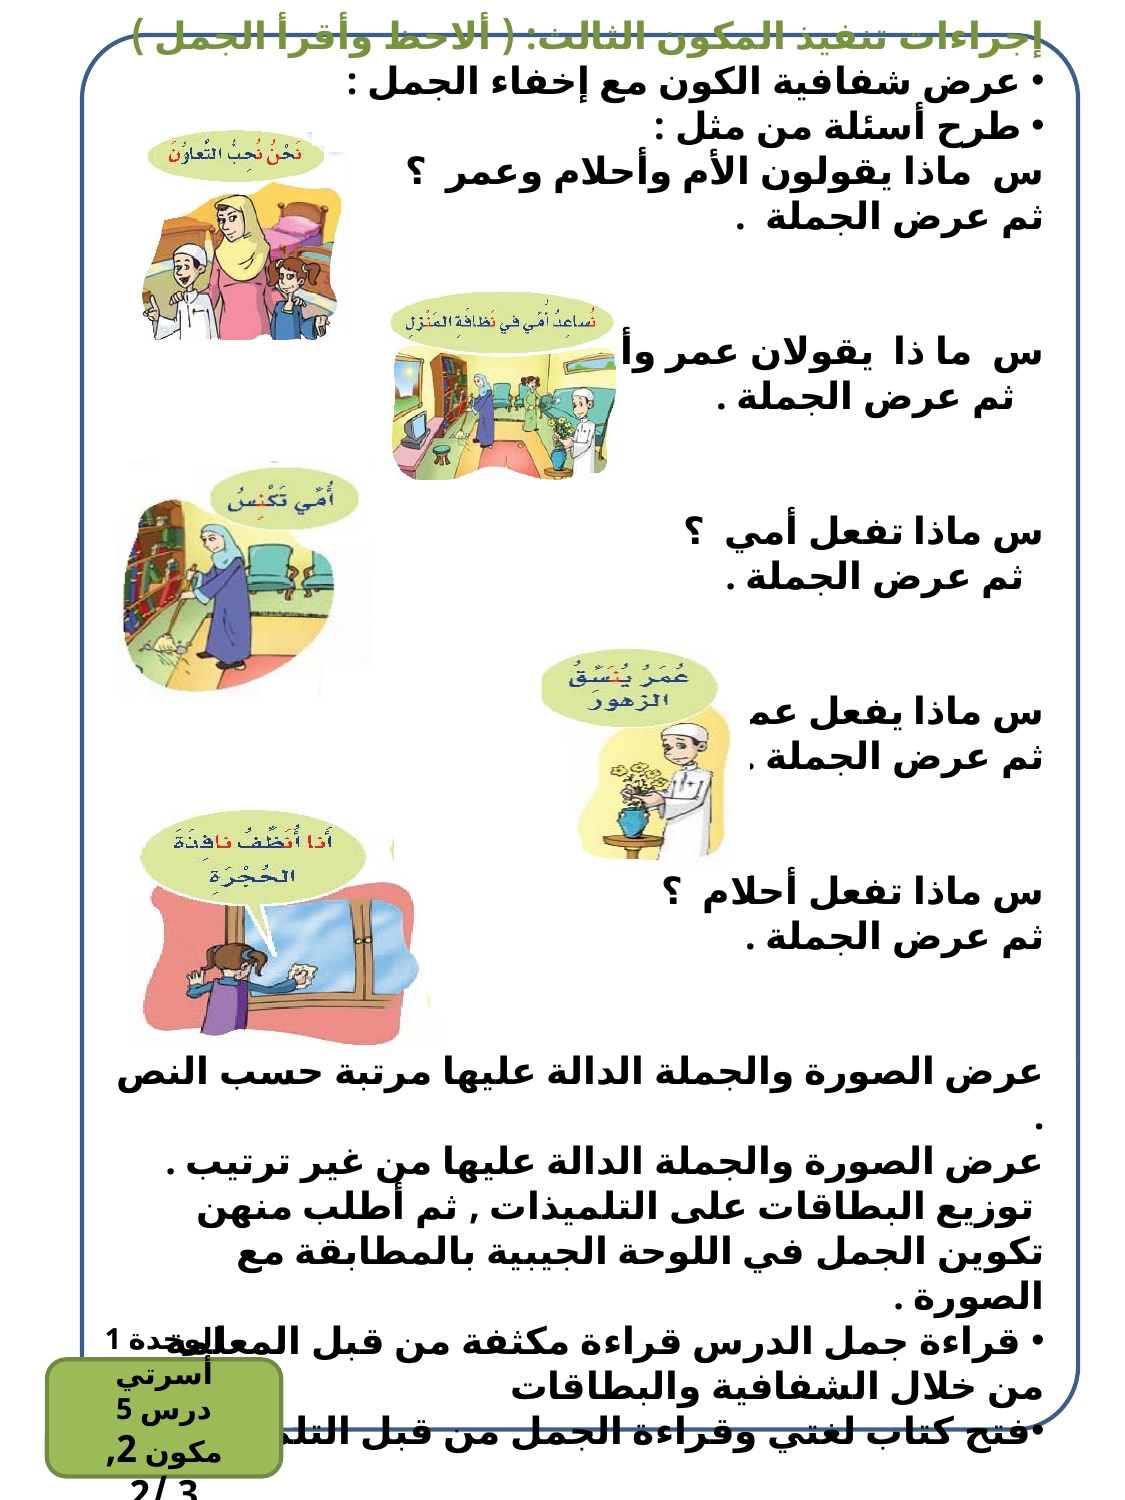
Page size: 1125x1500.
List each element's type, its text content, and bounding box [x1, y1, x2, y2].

text_box إجراءات تنفيذ المكون الثالث: ( ألاحظ وأقرأ الجمل ) عرض شفافية الكون مع إخفاء الجمل : طرح أسئلة من مثل : س ماذا يقولون الأم وأحلام وعمر ؟ ثم عرض الجملة . س ما ذا يقولان عمر وأحلام ؟ ثم عرض الجملة . س ماذا تفعل أمي ؟ ثم عرض الجملة . س ماذا يفعل عمر ؟ ثم عرض الجملة . س ماذا تفعل أحلام ؟ ثم عرض الجملة . عرض الصورة والجملة الدالة عليها مرتبة حسب النص . عرض الصورة والجملة الدالة عليها من غير ترتيب . توزيع البطاقات على التلميذات , ثم أطلب منهن تكوين الجمل في اللوحة الجيبية بالمطابقة مع الصورة . قراءة جمل الدرس قراءة مكثفة من قبل المعلمة من خلال الشفافية والبطاقات فتح كتاب لغتي وقراءة الجمل من قبل التلميذات . [79, 32, 1081, 1432]
picture [138, 128, 352, 341]
picture [116, 292, 621, 697]
text_box الوحدة 1 أسرتي درس 5 مكون 2, 3 /2 [44, 1357, 284, 1479]
picture [538, 632, 751, 876]
picture [128, 808, 446, 1049]
